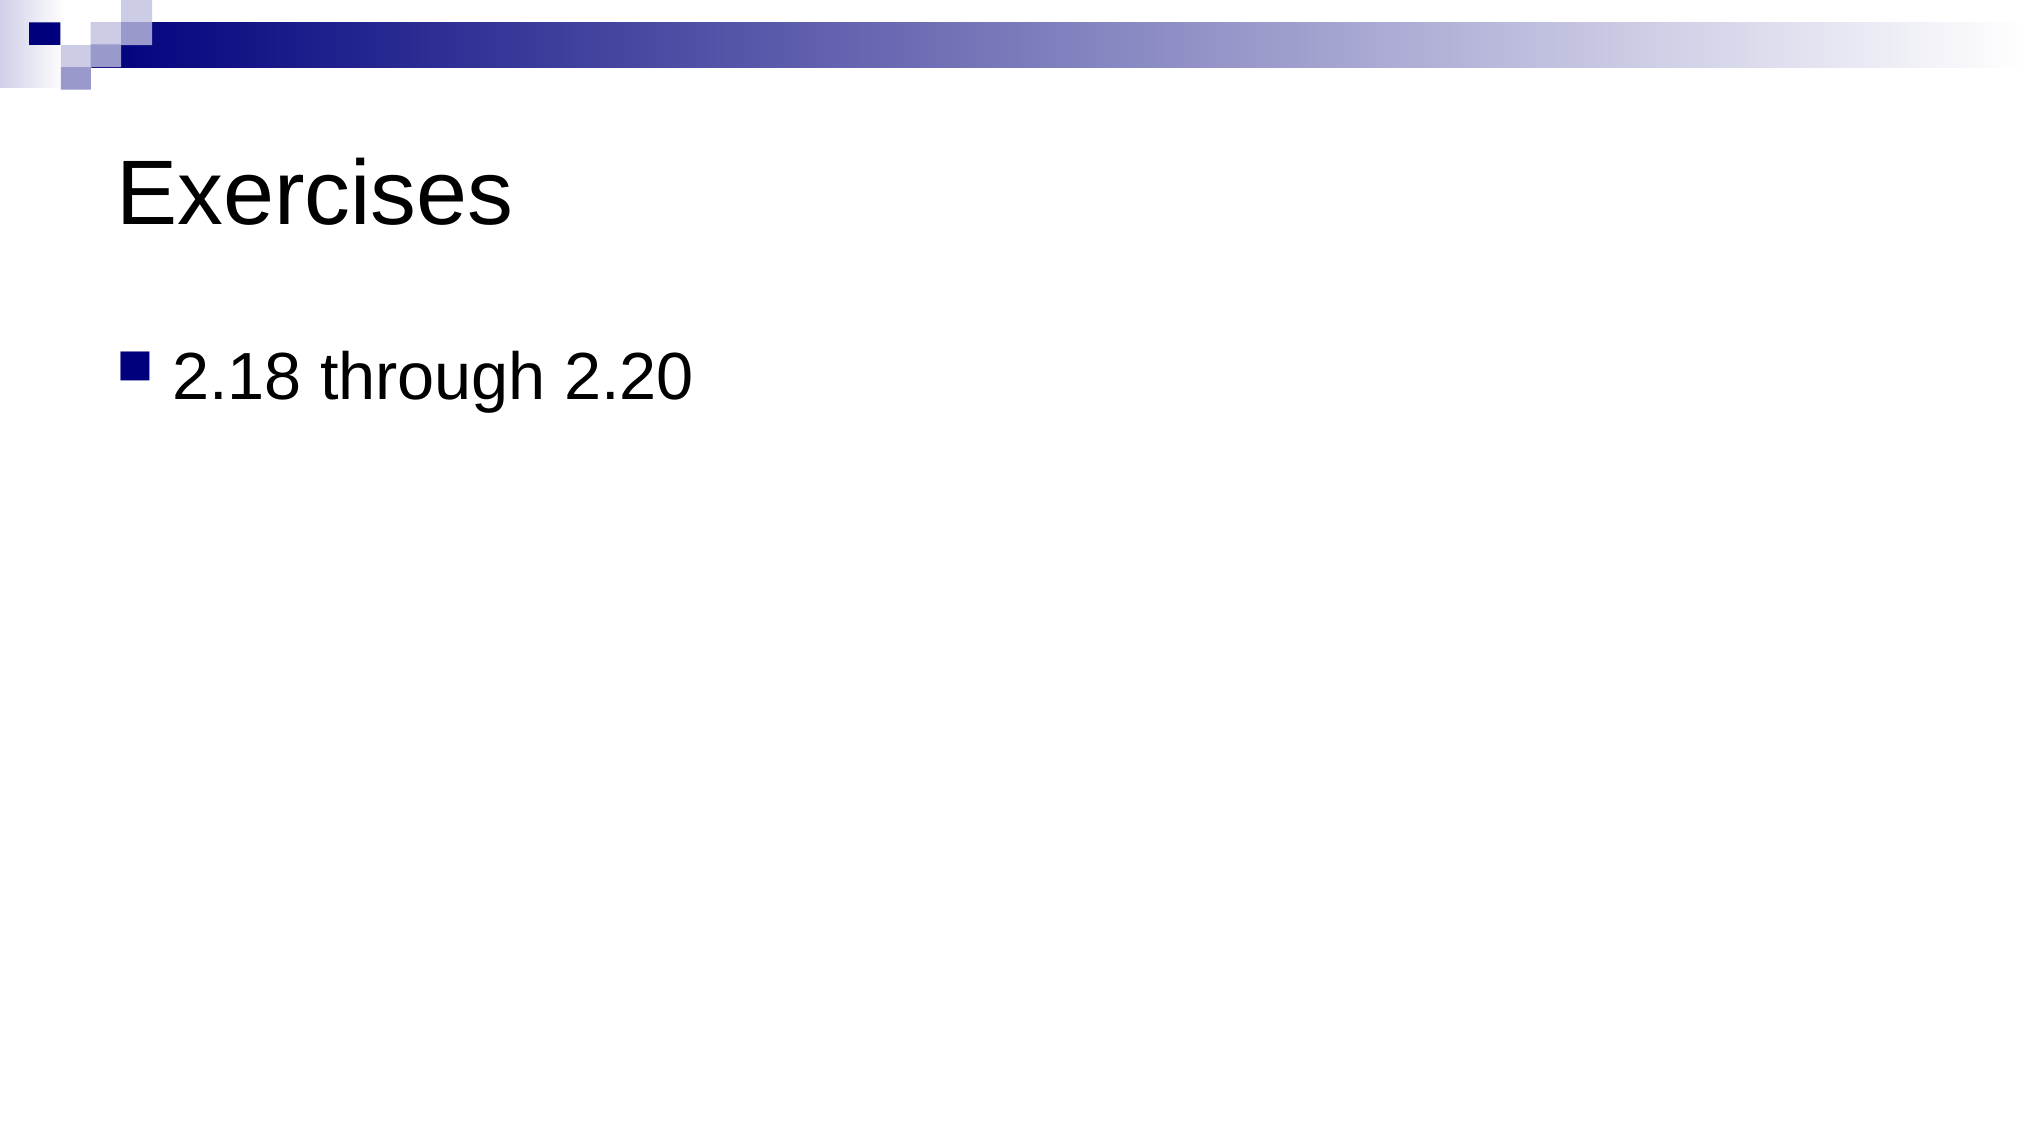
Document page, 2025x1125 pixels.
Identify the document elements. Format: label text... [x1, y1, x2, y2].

title Exercises [101, 75, 1924, 300]
list 2.18 through 2.20 [101, 324, 1924, 963]
